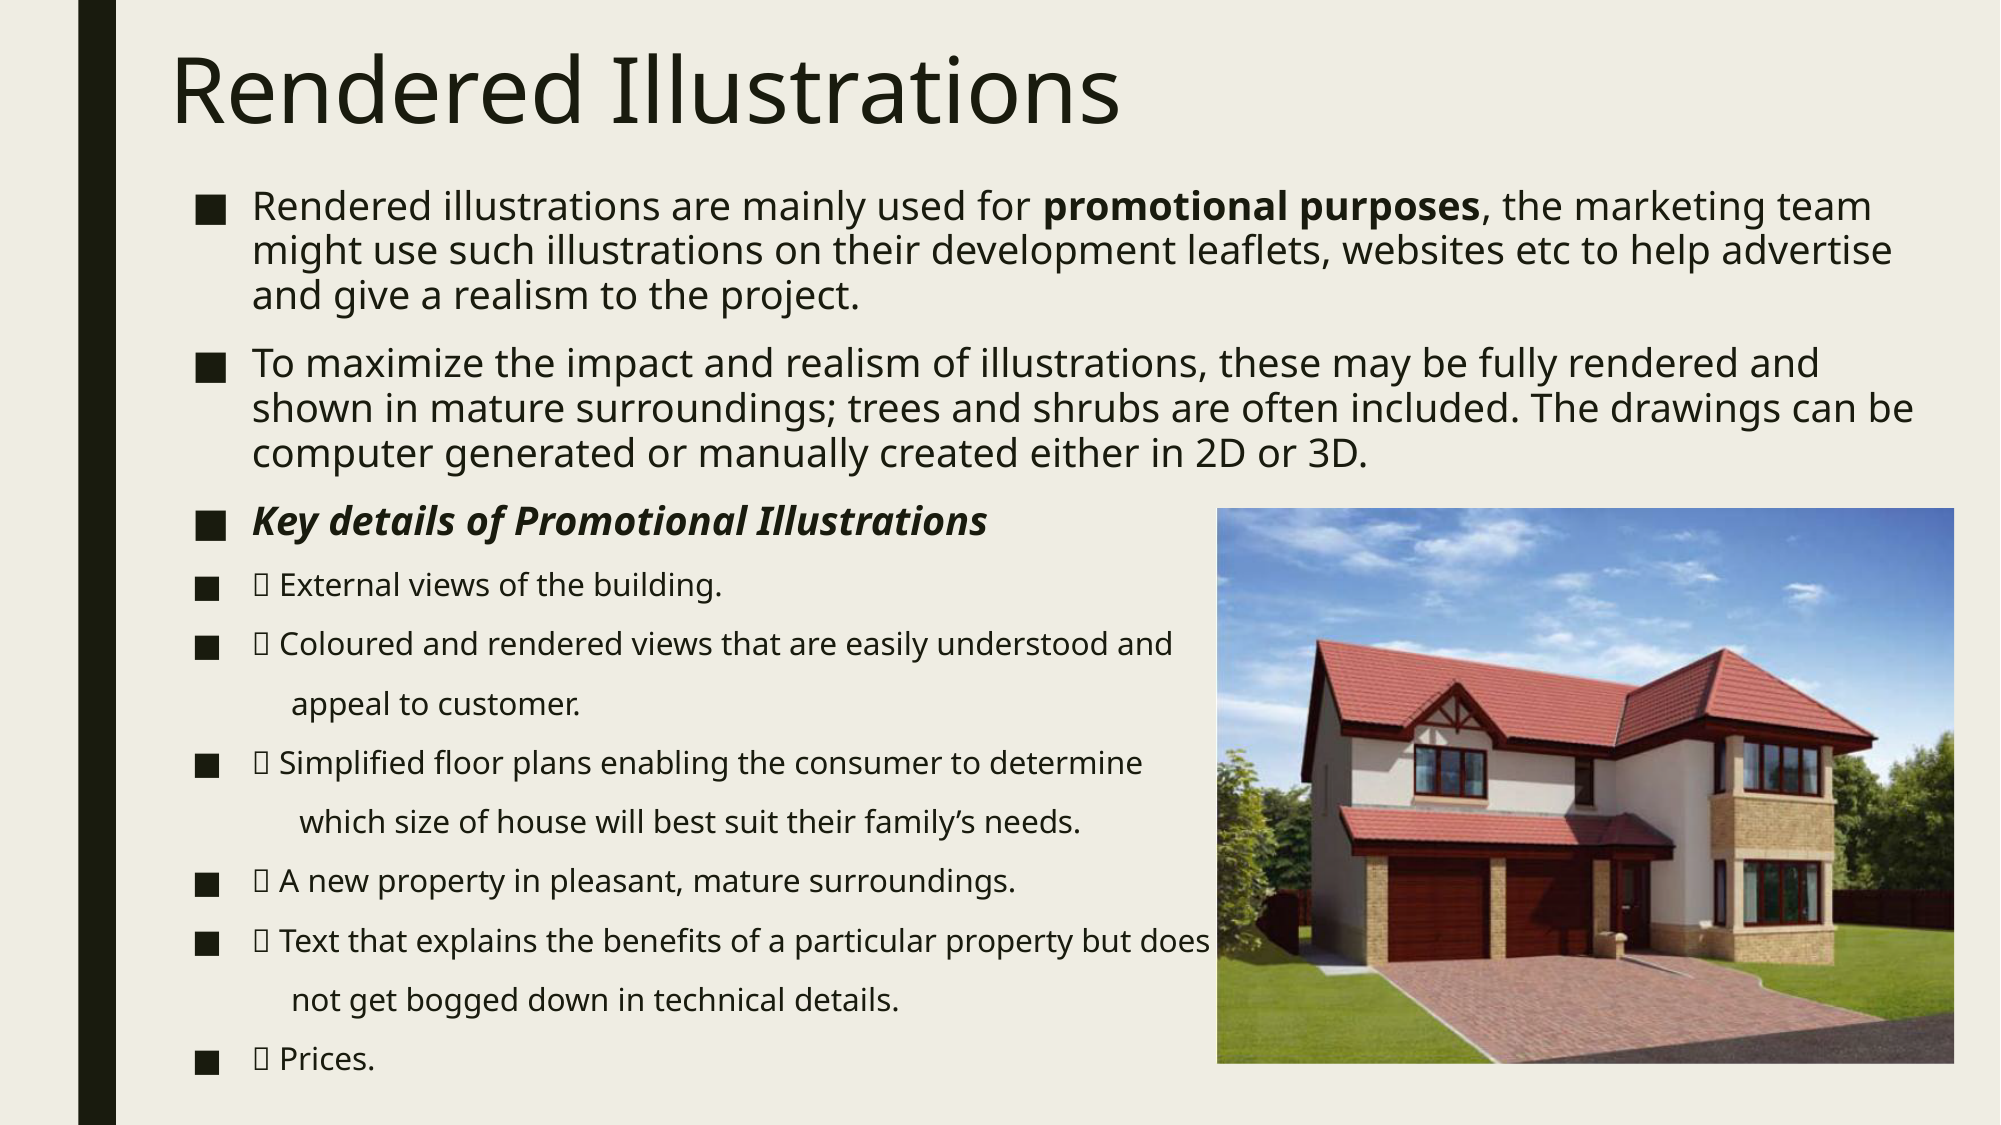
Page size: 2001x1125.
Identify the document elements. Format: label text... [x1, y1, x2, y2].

list Rendered illustrations are mainly used for promotional purposes, the marketing team might use such illustrations on their development leaflets, websites etc to help advertise and give a realism to the project. To maximize the impact and realism of illustrations, these may be fully rendered and shown in mature surroundings; trees and shrubs are often included. The drawings can be computer generated or manually created either in 2D or 3D. Key details of Promotional Illustrations  External views of the building.  Coloured and rendered views that are easily understood and appeal to customer.  Simplified floor plans enabling the consumer to determine which size of house will best suit their family’s needs.  A new property in pleasant, mature surroundings.  Text that explains the benefits of a particular property but does not get bogged down in technical details.  Prices. [177, 177, 1955, 1092]
picture [1215, 508, 1955, 1064]
title Rendered Illustrations [154, 37, 1730, 178]
